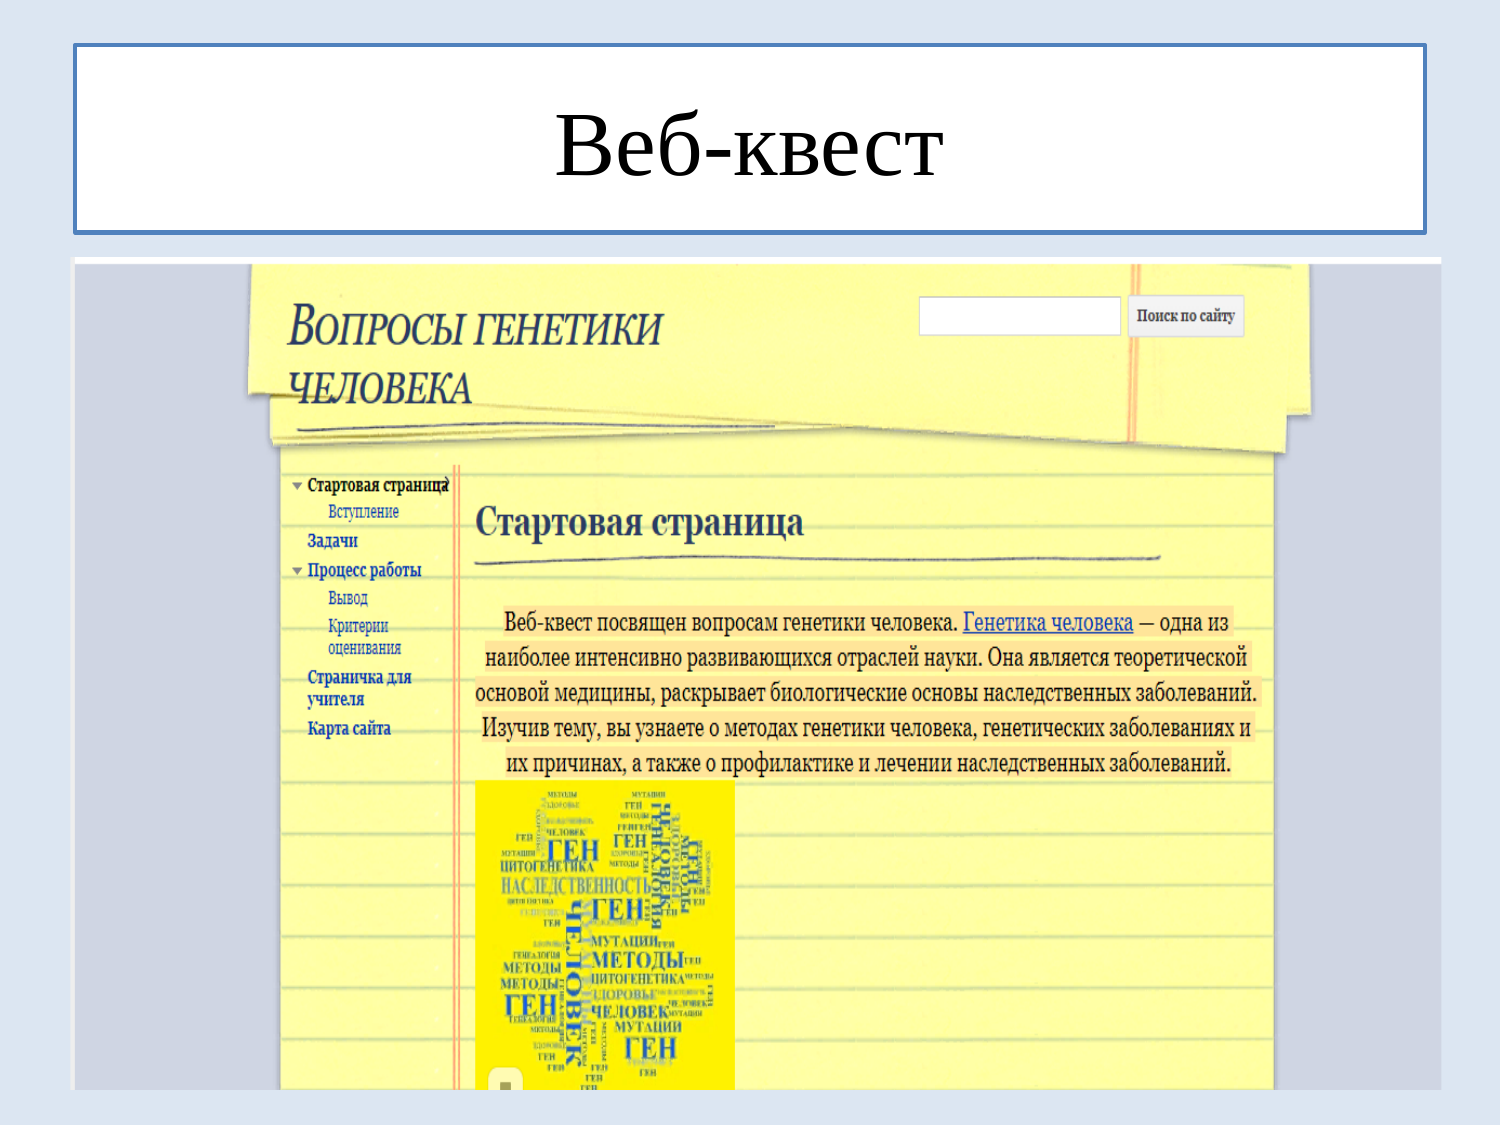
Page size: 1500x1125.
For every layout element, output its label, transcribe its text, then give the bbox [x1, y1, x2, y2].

title Веб-квест [73, 43, 1427, 235]
picture [70, 257, 1442, 1091]
